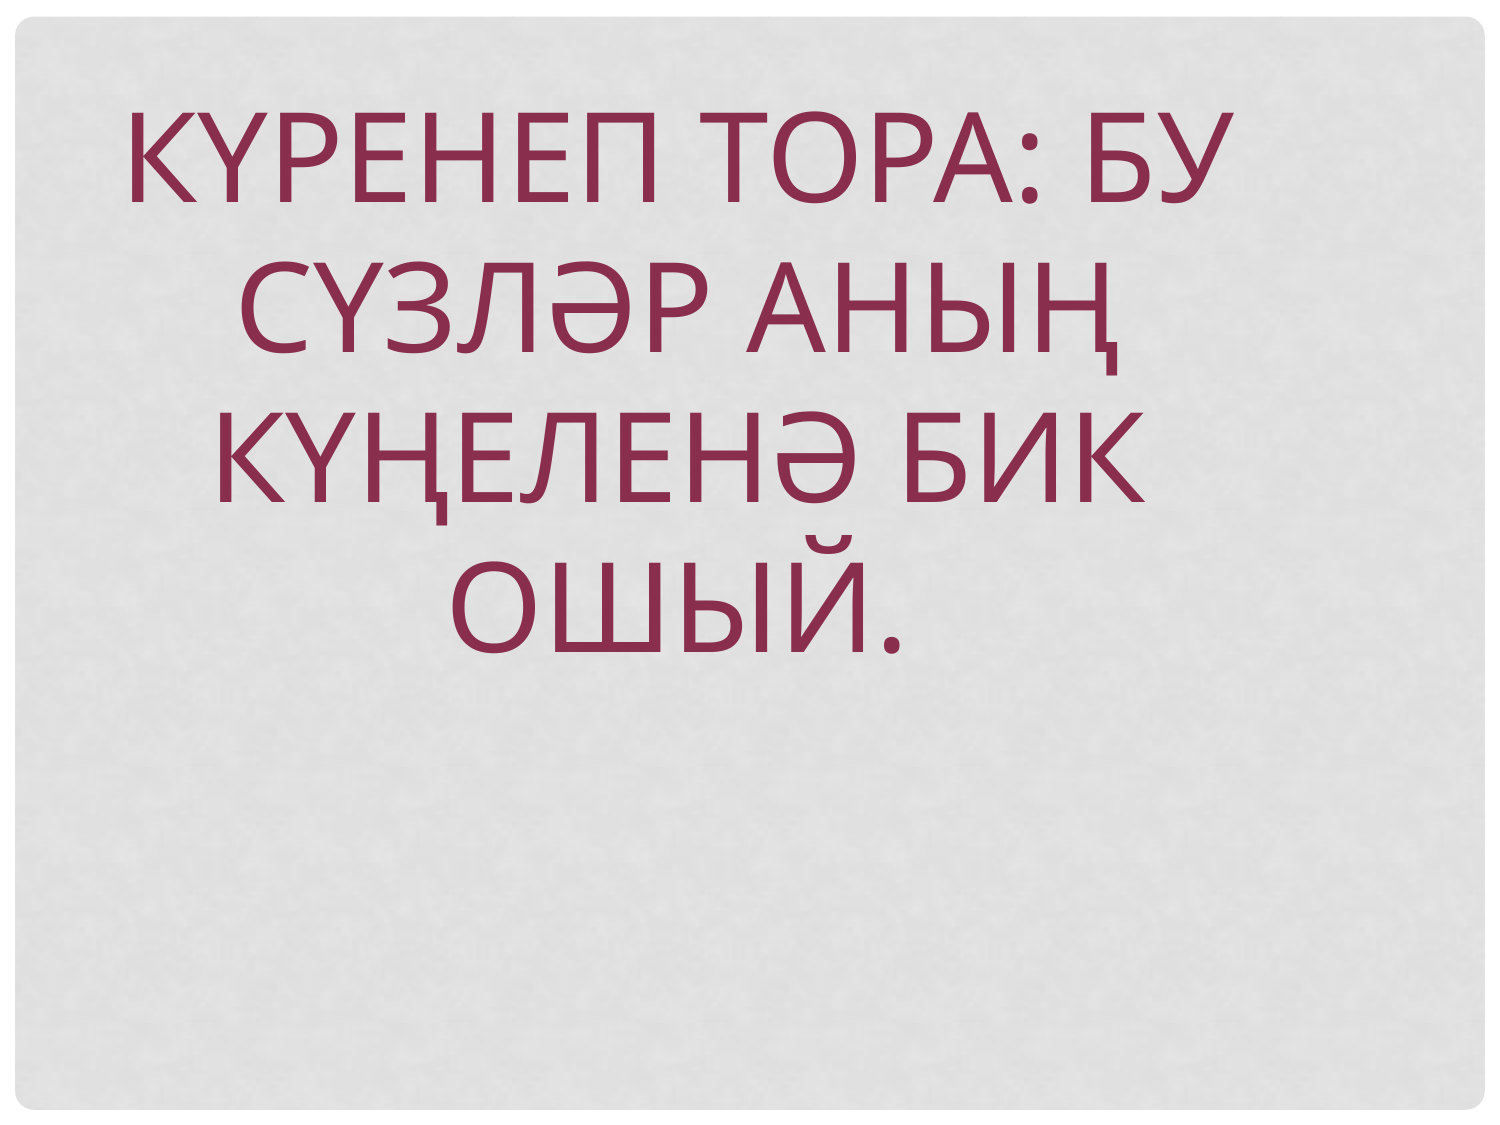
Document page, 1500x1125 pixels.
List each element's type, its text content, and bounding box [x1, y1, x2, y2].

title Күренеп тора: бу сүзләр аның күңеленә бик ошый. [0, 66, 1356, 238]
